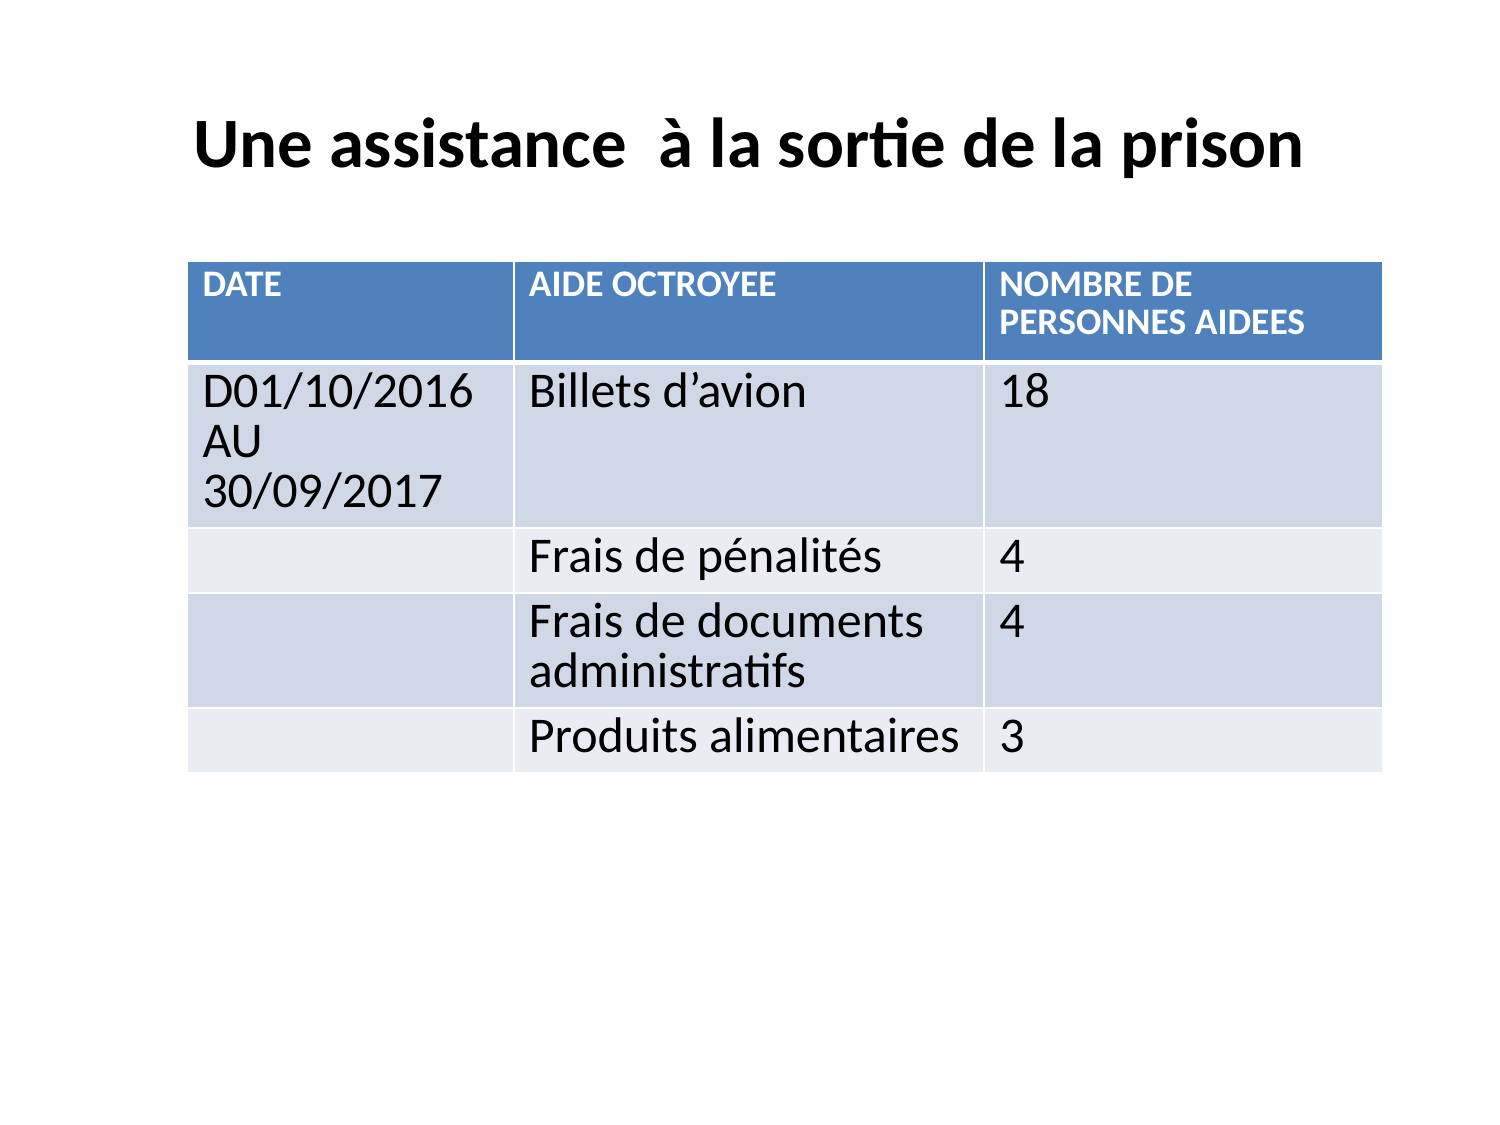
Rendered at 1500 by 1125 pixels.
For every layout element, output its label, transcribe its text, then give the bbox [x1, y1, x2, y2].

table_cell D01/10/2016 AU 30/09/2017 [188, 365, 513, 527]
table_header DATE [188, 262, 513, 360]
table_cell 3 [985, 709, 1382, 772]
table_header NOMBRE DE PERSONNES AIDEES [985, 262, 1382, 360]
table_cell [188, 529, 513, 592]
table_cell [188, 594, 513, 707]
table_cell Billets d’avion [515, 365, 983, 527]
table_cell 4 [985, 594, 1382, 707]
table_cell [188, 709, 513, 772]
table_cell Frais de documents administratifs [515, 594, 983, 707]
table_cell Produits alimentaires [515, 709, 983, 772]
table_cell 4 [985, 529, 1382, 592]
title Une assistance à la sortie de la prison [75, 45, 1425, 233]
table_cell 18 [985, 365, 1382, 527]
table_header AIDE OCTROYEE [515, 262, 983, 360]
table_cell Frais de pénalités [515, 529, 983, 592]
